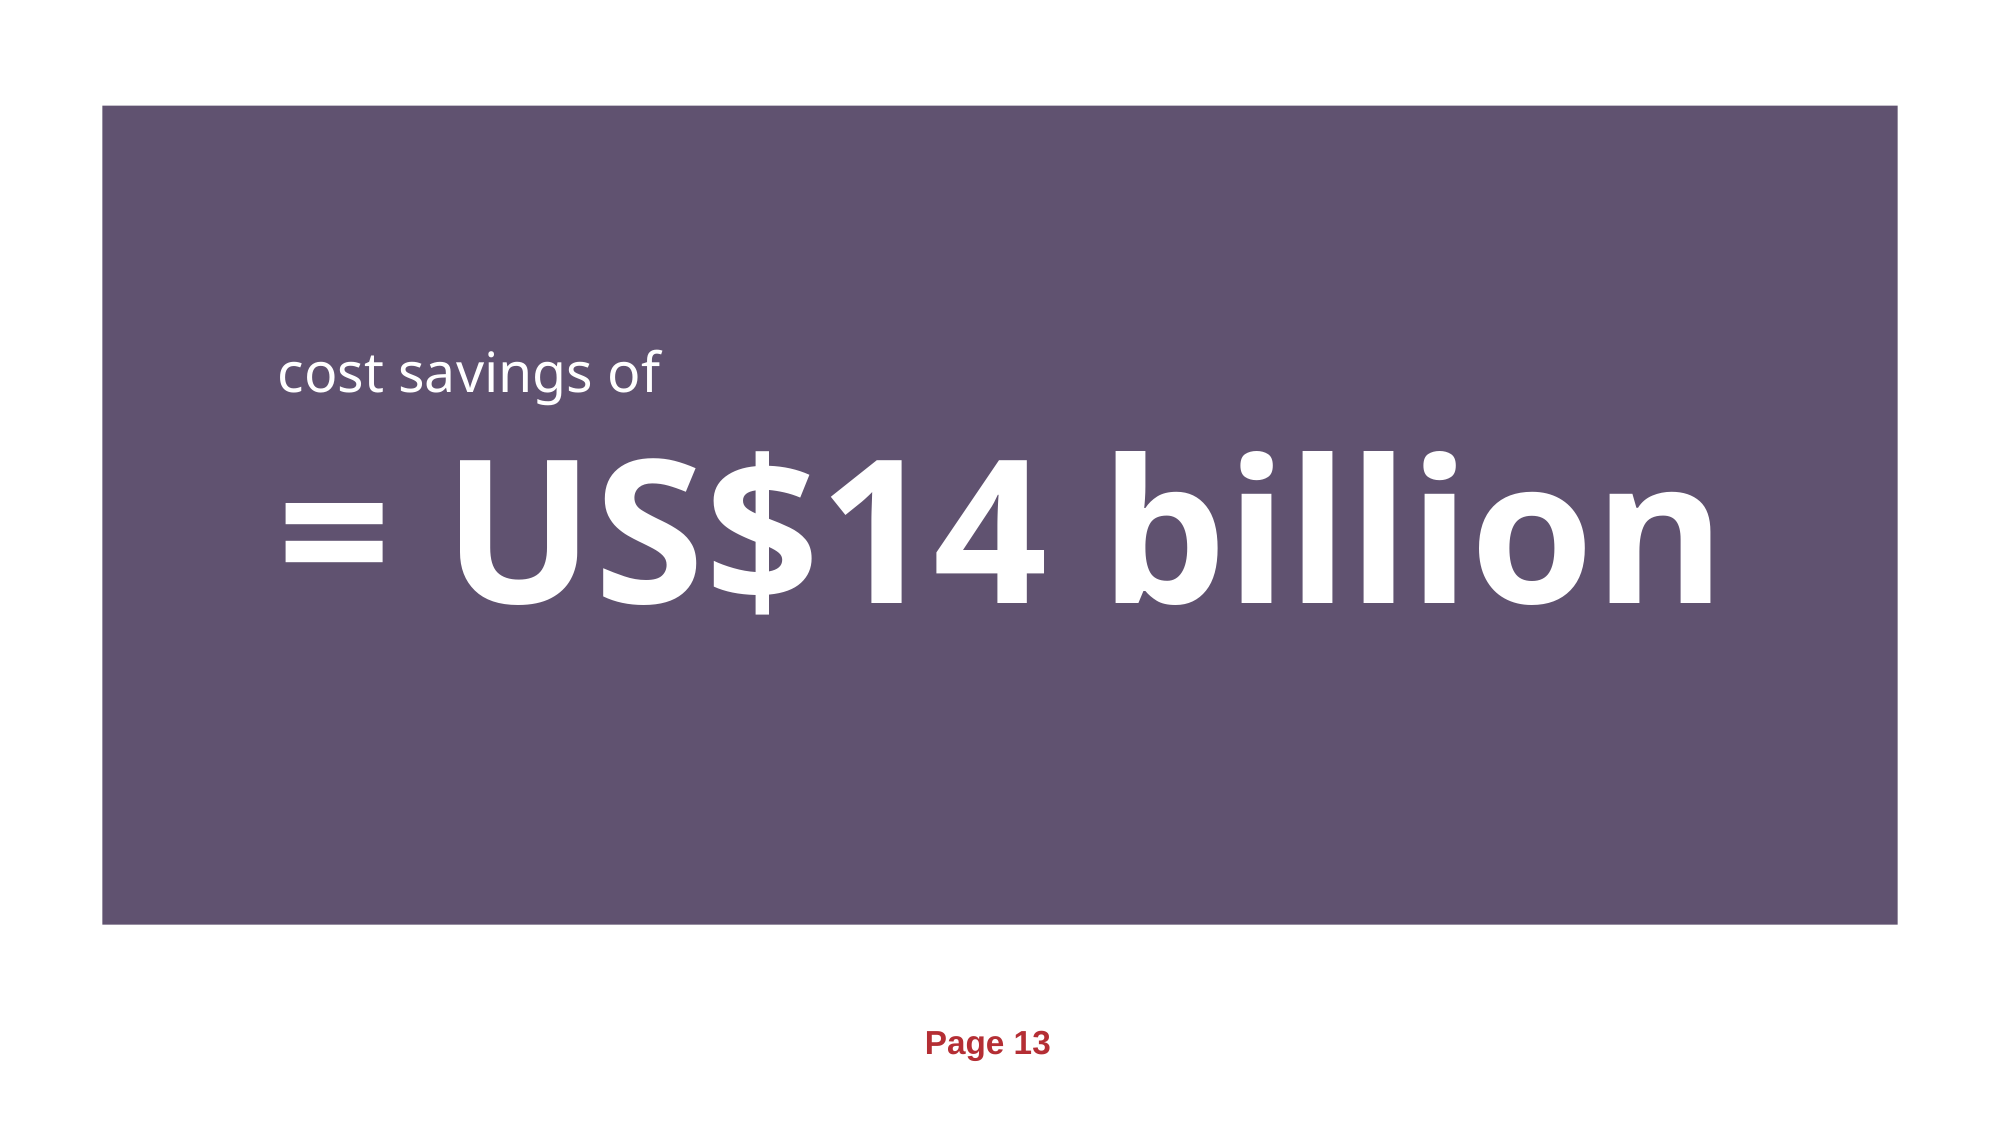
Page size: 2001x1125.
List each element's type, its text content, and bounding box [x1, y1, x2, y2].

text_box cost savings of = US$14 billion [262, 329, 1796, 652]
slide_number Page 13 [763, 1011, 1231, 1072]
